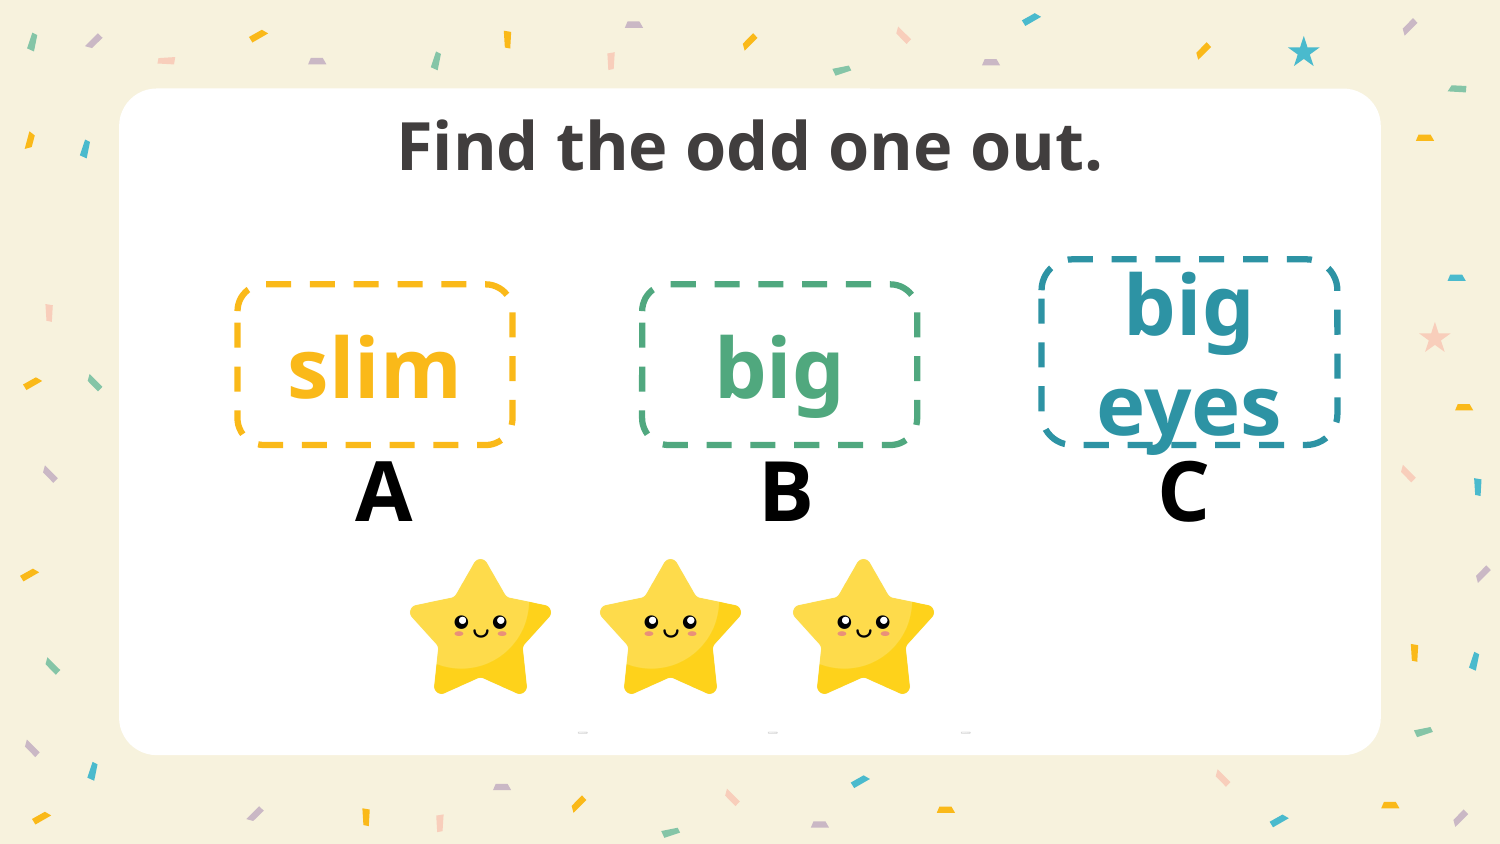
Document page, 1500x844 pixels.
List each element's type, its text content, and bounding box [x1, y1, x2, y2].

text_box B [744, 430, 830, 516]
picture [372, 518, 972, 735]
text_box big eyes [1039, 257, 1340, 448]
text_box C [1142, 430, 1225, 546]
text_box A [340, 430, 428, 546]
title Find the odd one out. [118, 88, 1382, 190]
text_box big [640, 282, 920, 448]
text_box slim [235, 282, 515, 448]
